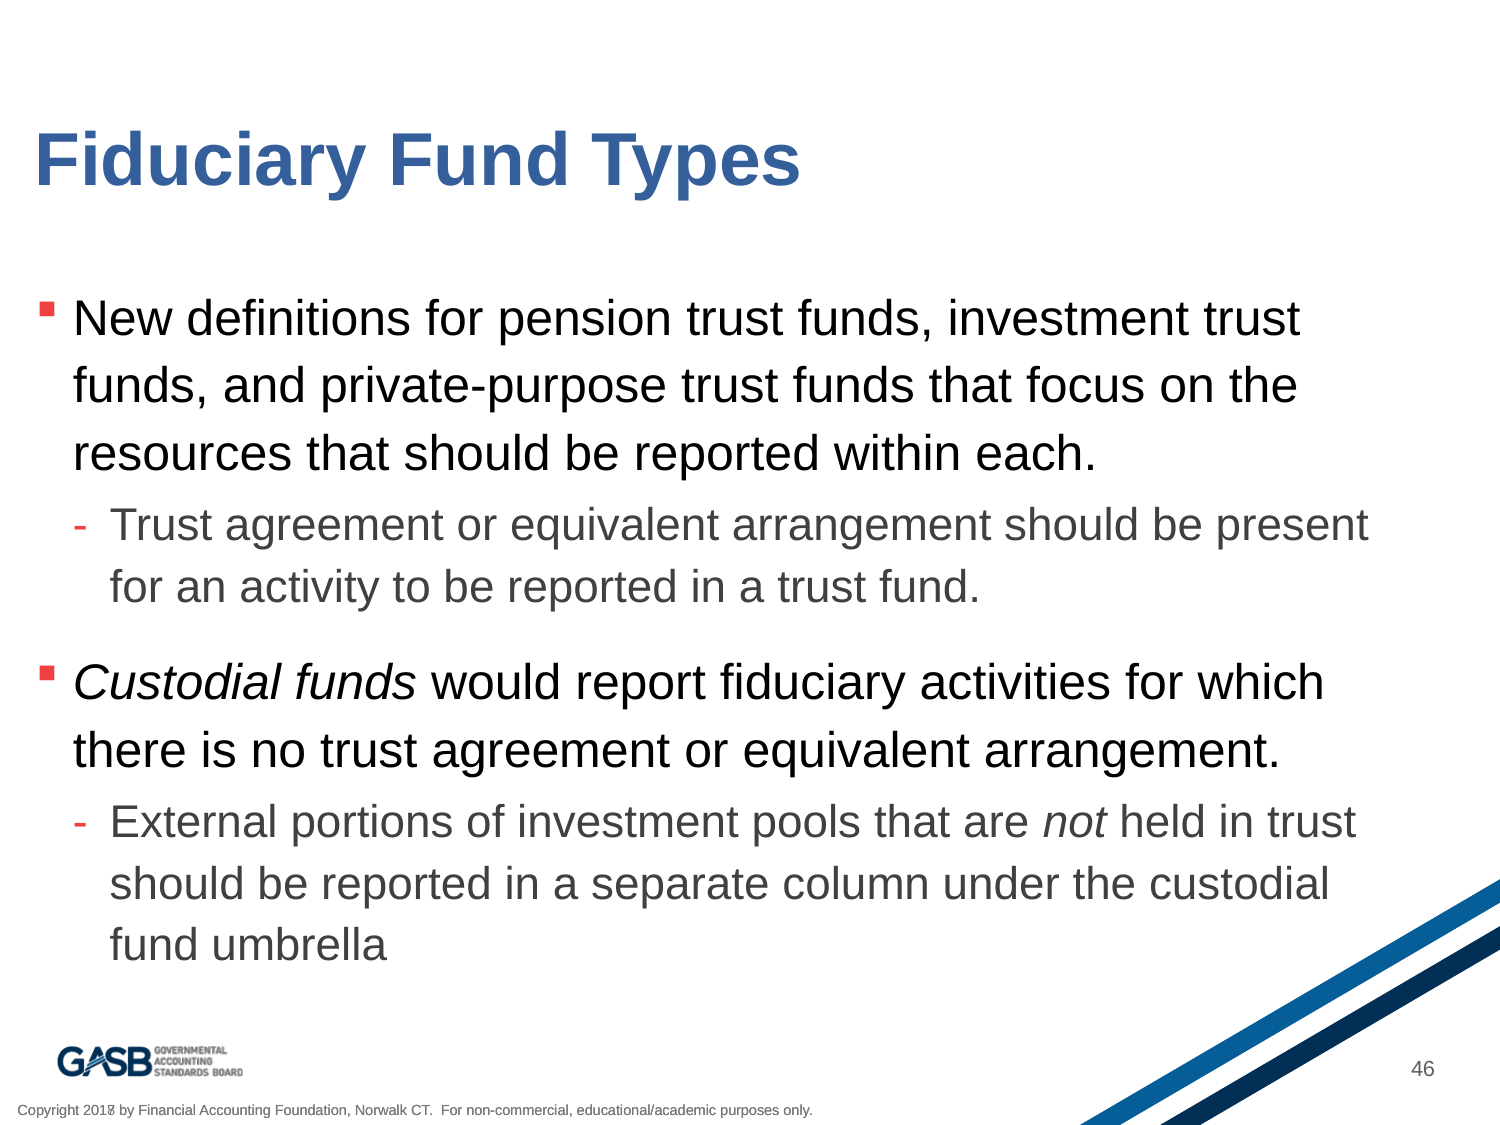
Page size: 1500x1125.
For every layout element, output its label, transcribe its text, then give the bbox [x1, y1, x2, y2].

title Fiduciary Fund Types [19, 87, 1444, 236]
list New definitions for pension trust funds, investment trust funds, and private-purpose trust funds that focus on the resources that should be reported within each. Trust agreement or equivalent arrangement should be present for an activity to be reported in a trust fund. Custodial funds would report fiduciary activities for which there is no trust agreement or equivalent arrangement. External portions of investment pools that are not held in trust should be reported in a separate column under the custodial fund umbrella [19, 270, 1425, 1030]
slide_number 46 [1345, 1042, 1500, 1093]
picture [981, 865, 1500, 1125]
picture [56, 1039, 593, 1081]
